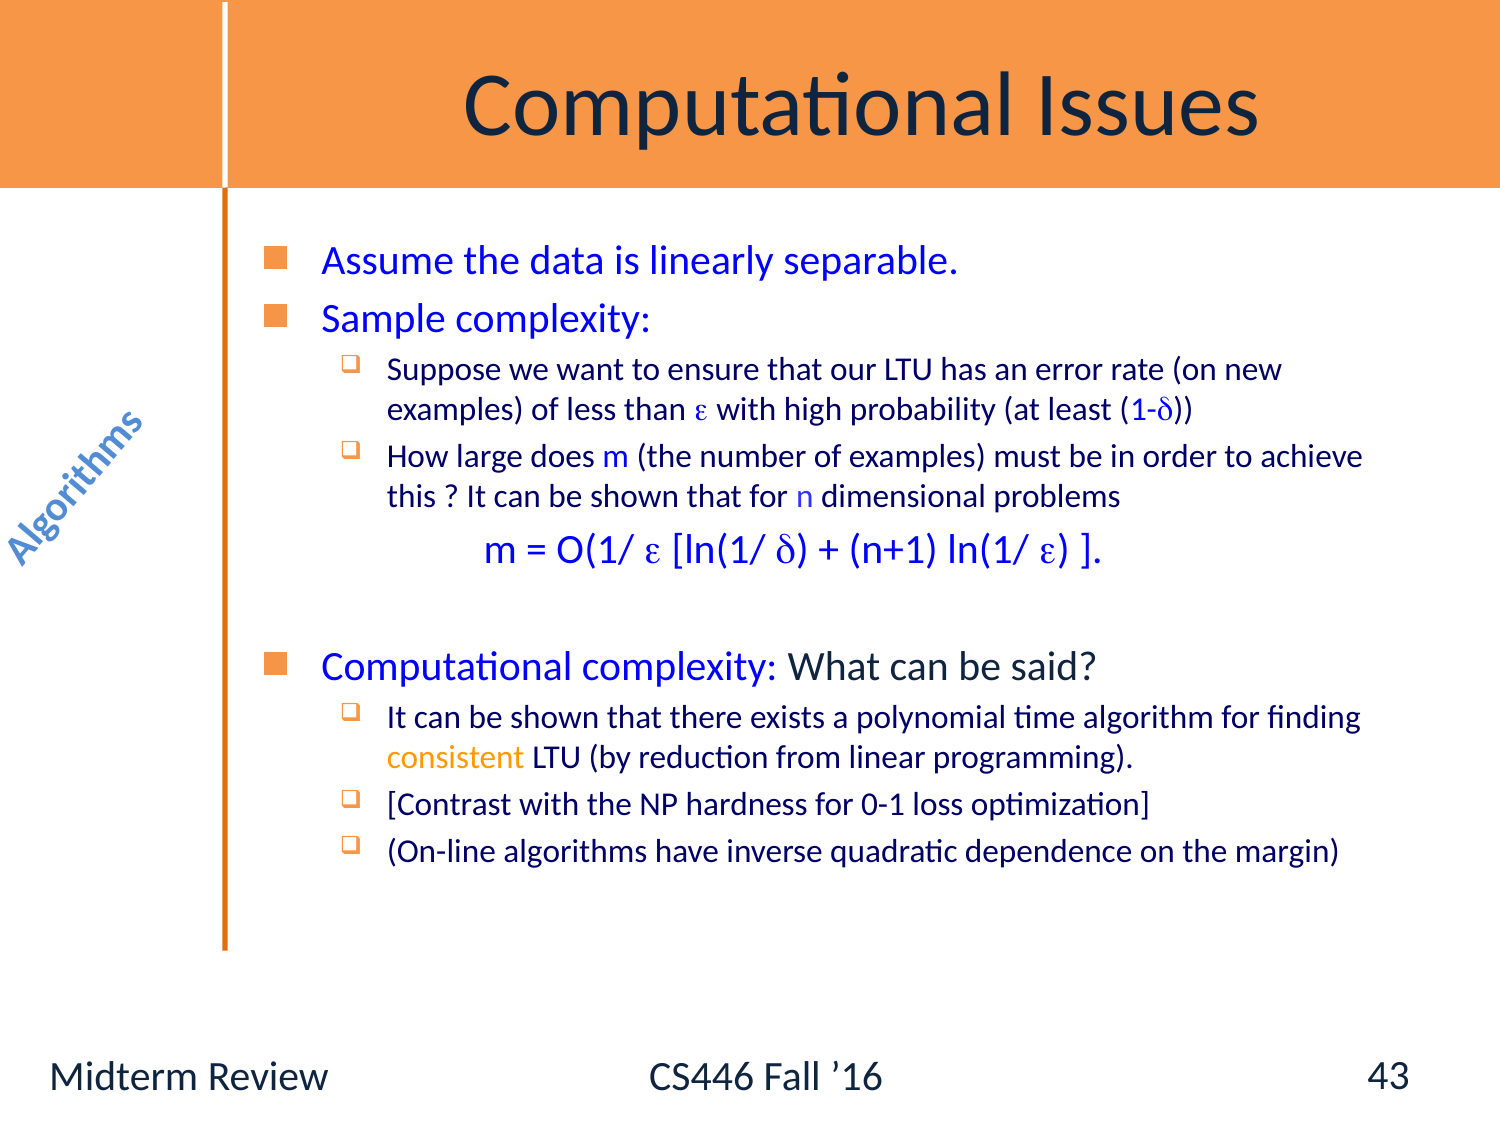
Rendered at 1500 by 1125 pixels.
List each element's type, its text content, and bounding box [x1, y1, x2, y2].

list Assume the data is linearly separable. Sample complexity: Suppose we want to ensure that our LTU has an error rate (on new examples) of less than  with high probability (at least (1-)) How large does m (the number of examples) must be in order to achieve this ? It can be shown that for n dimensional problems m = O(1/  [ln(1/ ) + (n+1) ln(1/ ) ]. Computational complexity: What can be said? It can be shown that there exists a polynomial time algorithm for finding consistent LTU (by reduction from linear programming). [Contrast with the NP hardness for 0-1 loss optimization] (On-line algorithms have inverse quadratic dependence on the margin) [249, 224, 1425, 968]
picture [264, 304, 287, 327]
title Computational Issues [225, 5, 1500, 193]
picture [264, 652, 287, 675]
list Algorithms [0, 274, 402, 713]
picture [264, 246, 287, 269]
slide_number 43 [1074, 1042, 1425, 1103]
